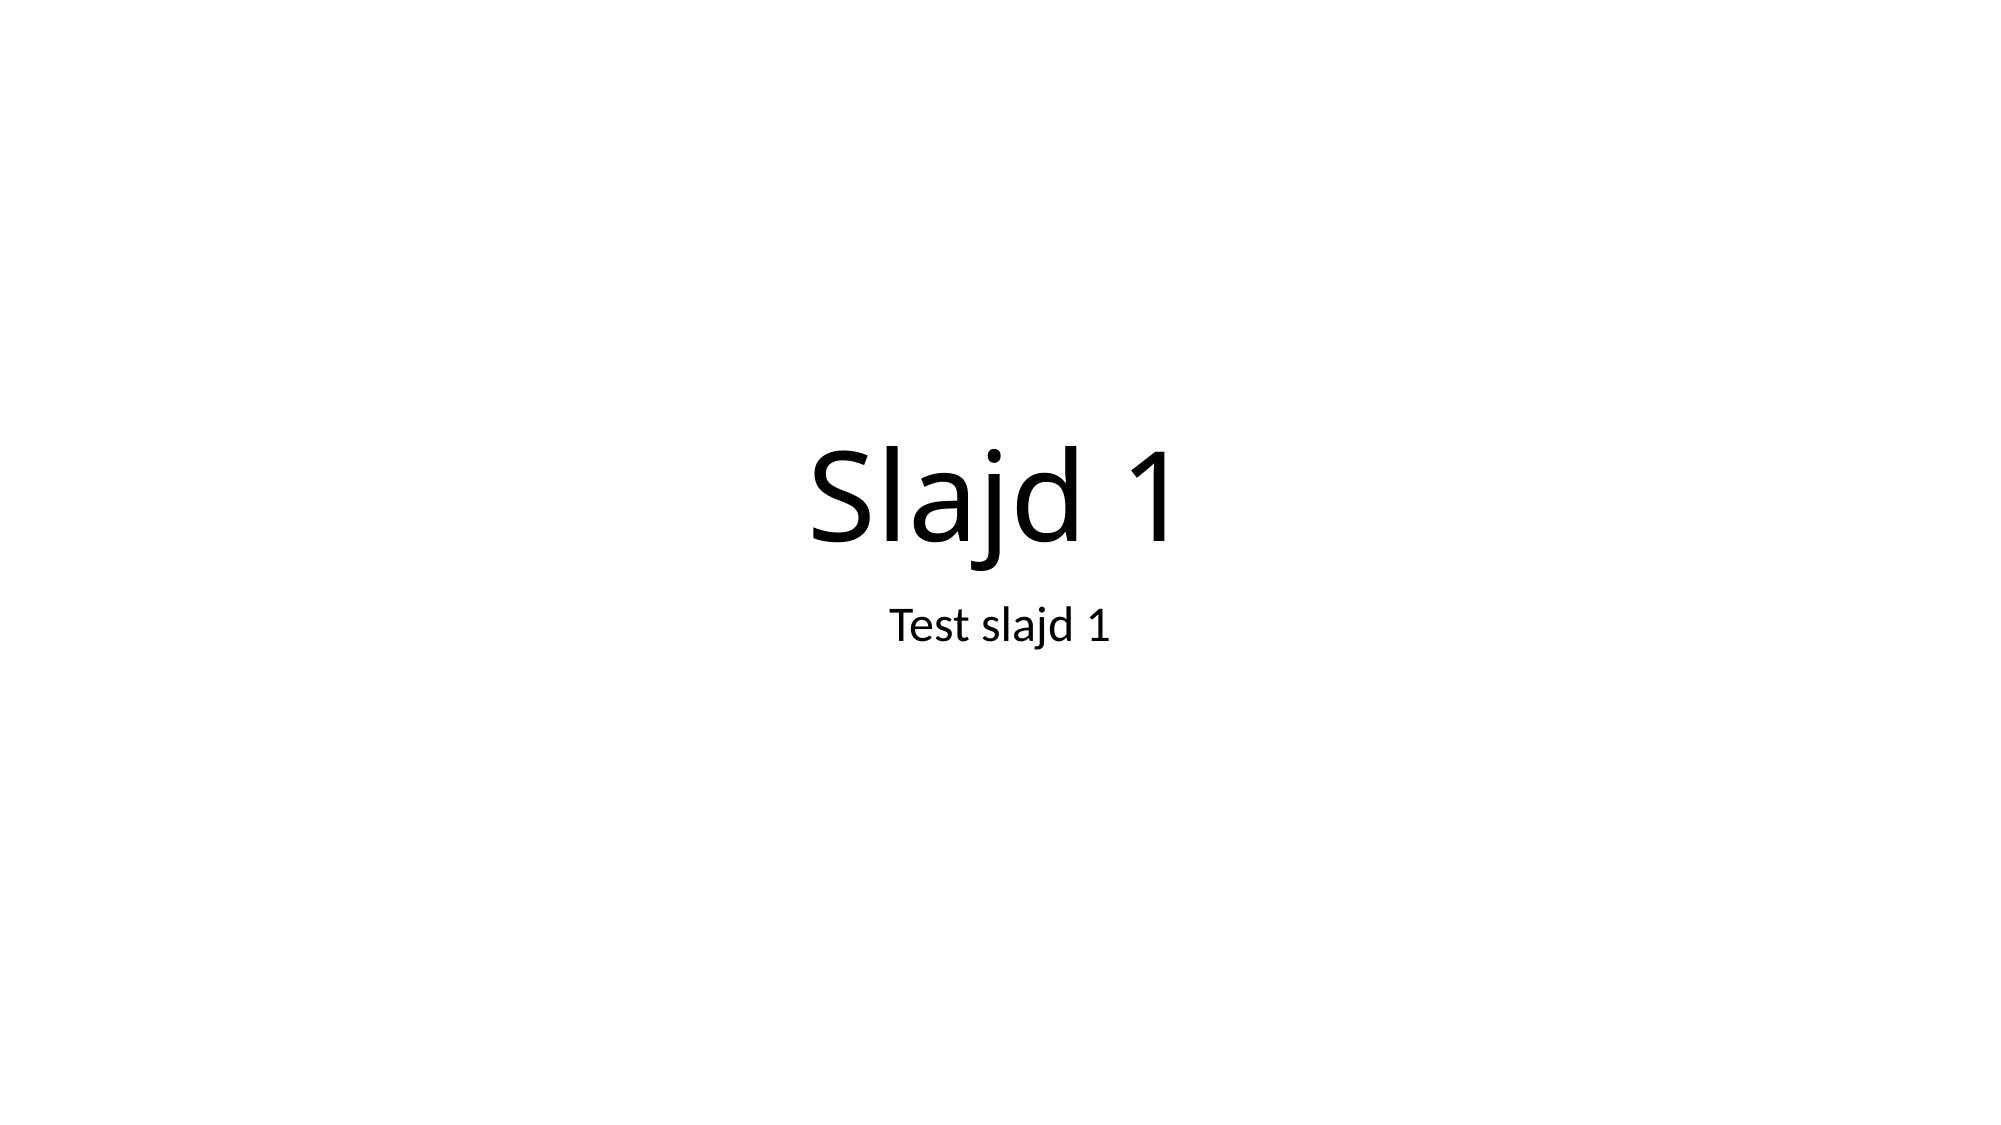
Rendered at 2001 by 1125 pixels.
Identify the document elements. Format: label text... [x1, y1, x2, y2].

title Slajd 1 [249, 184, 1750, 576]
subtitle Test slajd 1 [249, 590, 1750, 863]
